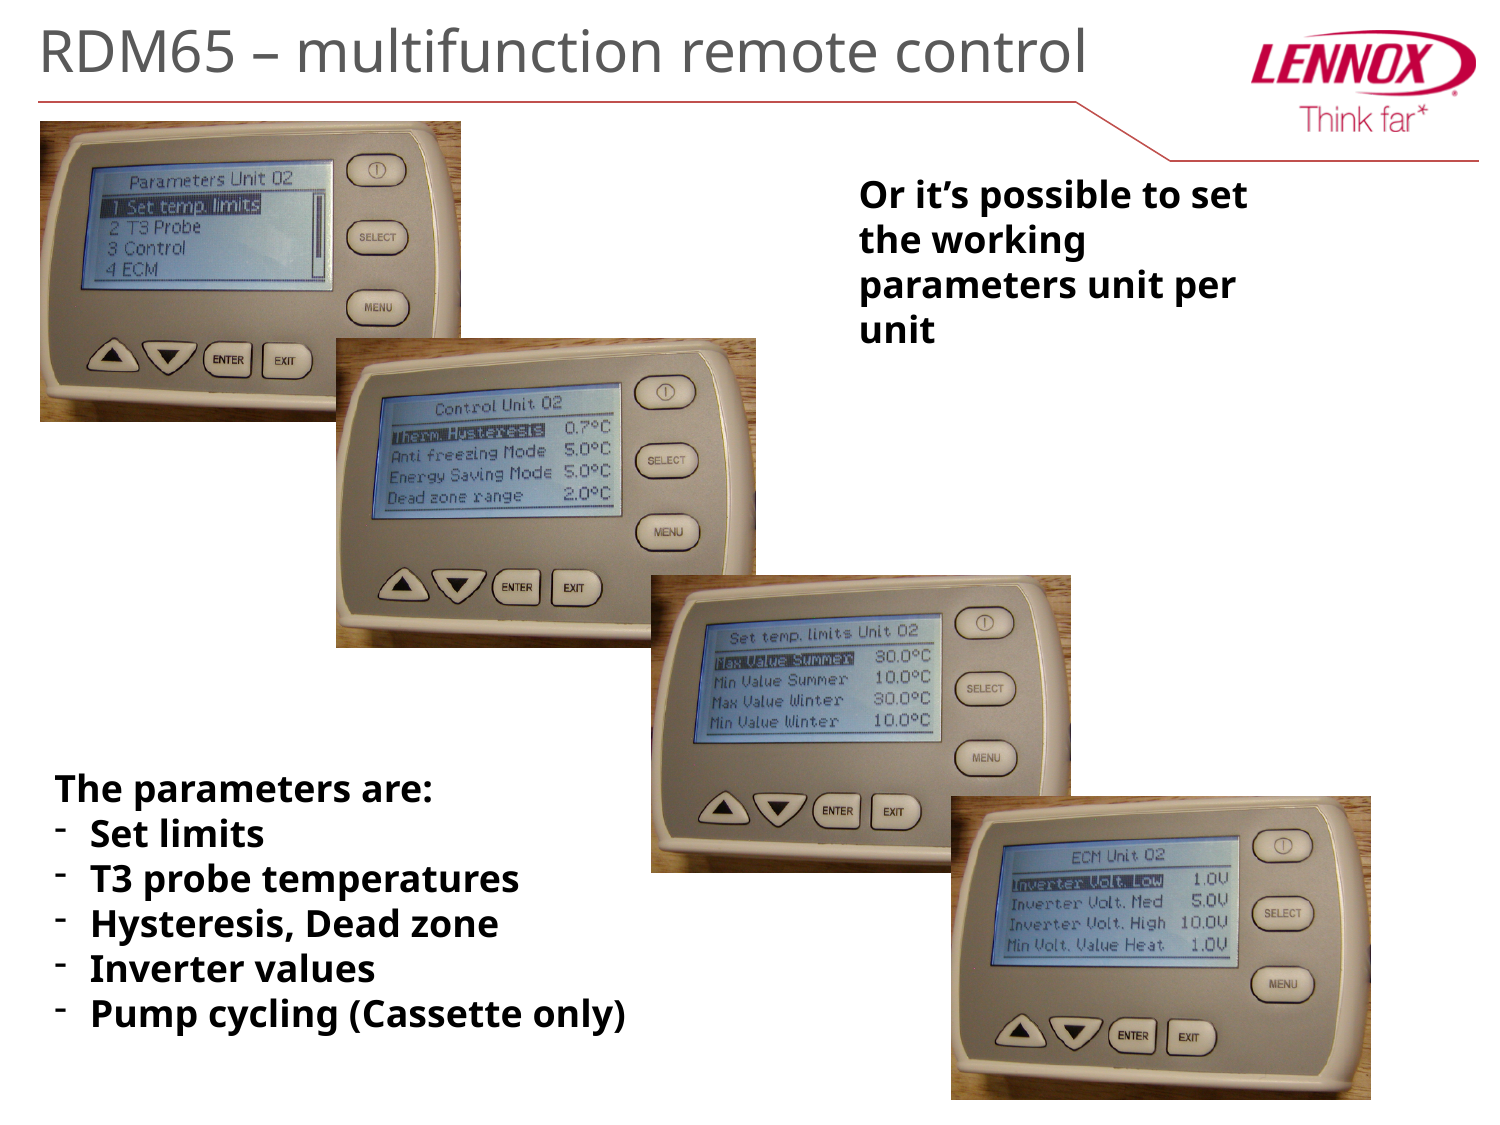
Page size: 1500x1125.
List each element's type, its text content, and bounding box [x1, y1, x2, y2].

picture [40, 121, 1372, 1100]
text_box RDM65 – multifunction remote control [38, 0, 1476, 82]
text_box Or it’s possible to set the working parameters unit per unit [843, 163, 1325, 359]
text_box The parameters are: Set limits T3 probe temperatures Hysteresis, Dead zone Inverter values Pump cycling (Cassette only) [39, 757, 685, 1043]
picture [1251, 82, 1476, 132]
